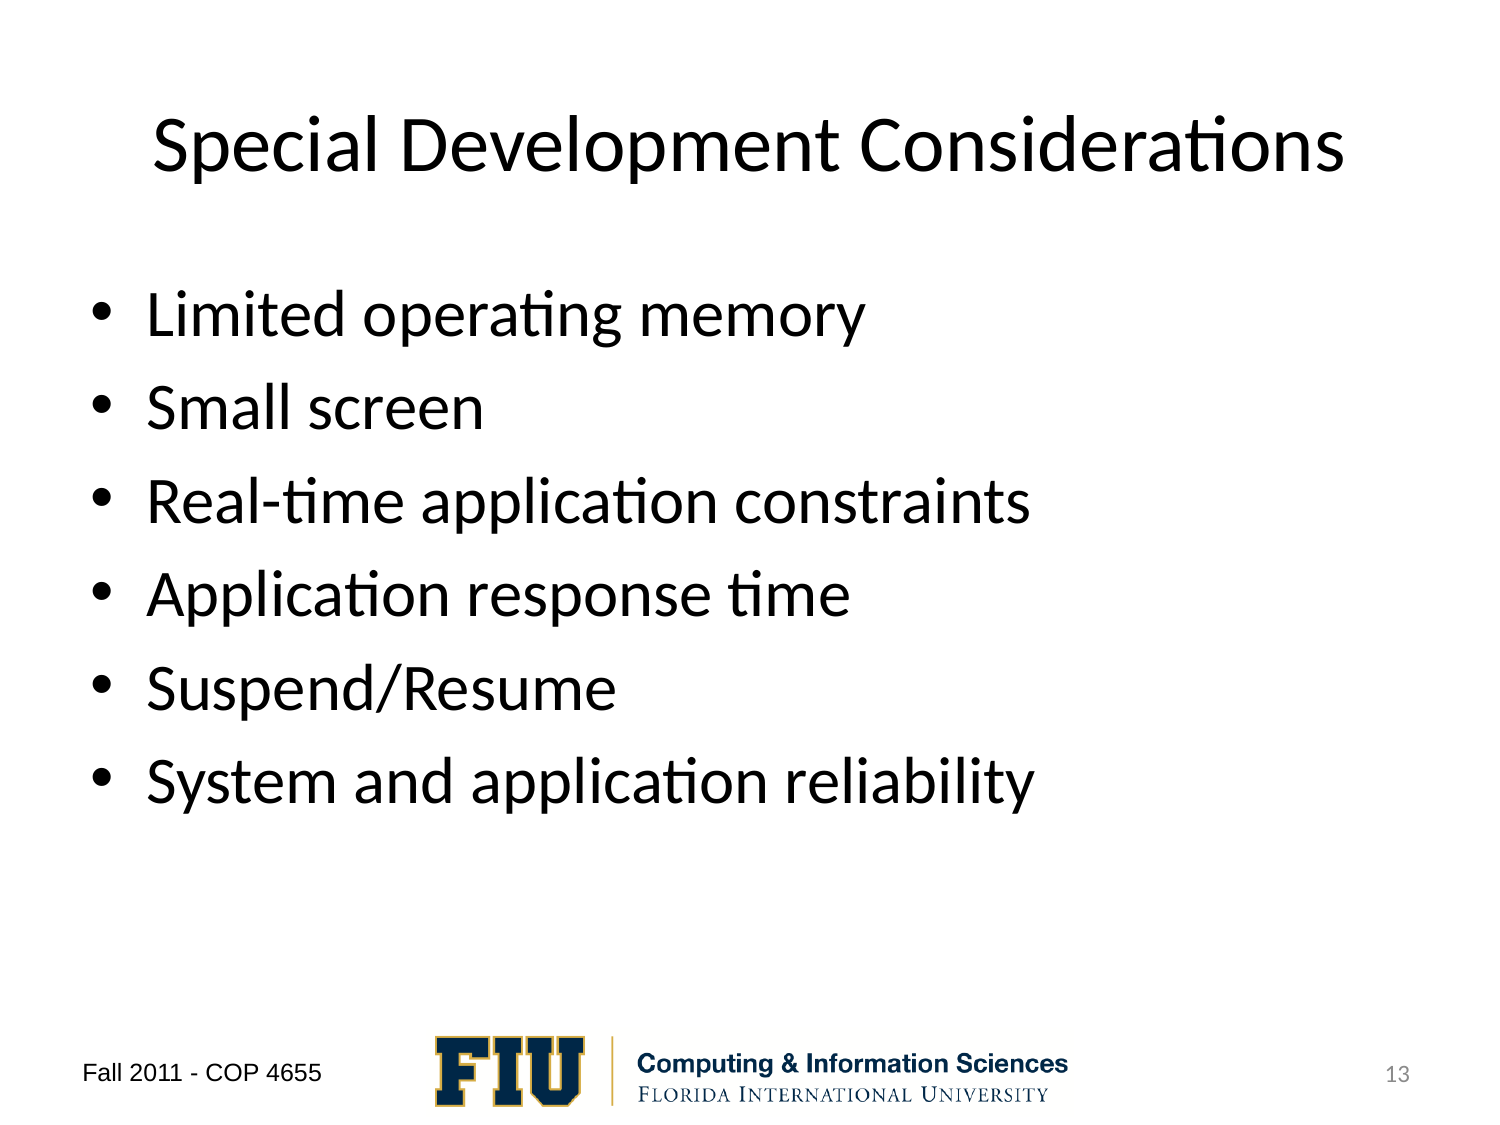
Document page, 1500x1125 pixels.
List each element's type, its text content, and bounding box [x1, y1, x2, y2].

slide_number Fall 2011 - COP 4655 [67, 1056, 419, 1117]
slide_number 13 [1325, 1042, 1425, 1103]
picture [426, 1027, 1074, 1117]
list Limited operating memory Small screen Real-time application constraints Application response time Suspend/Resume System and application reliability [75, 262, 1425, 1005]
title Special Development Considerations [75, 45, 1425, 233]
